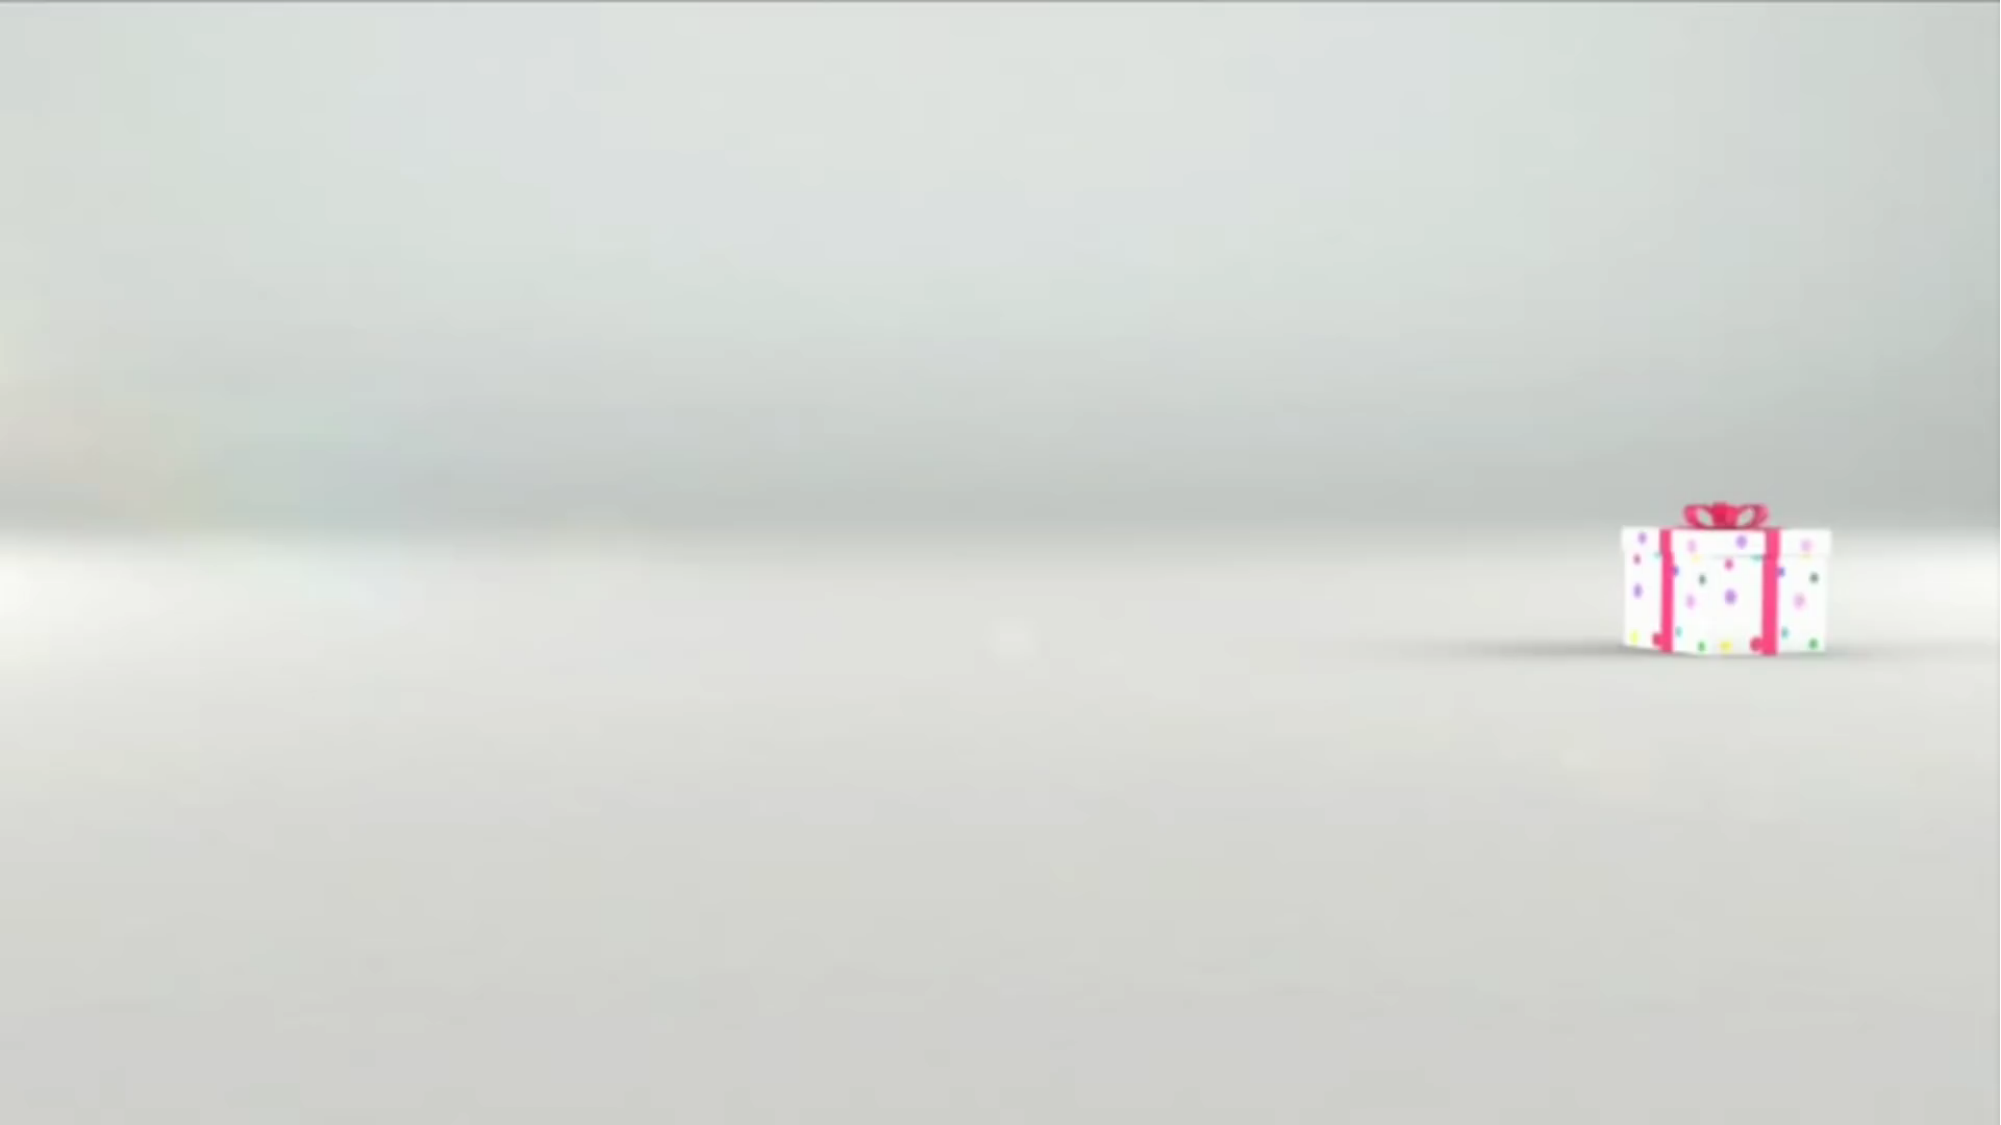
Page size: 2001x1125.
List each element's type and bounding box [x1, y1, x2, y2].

text_box [0, 0, 2000, 1125]
